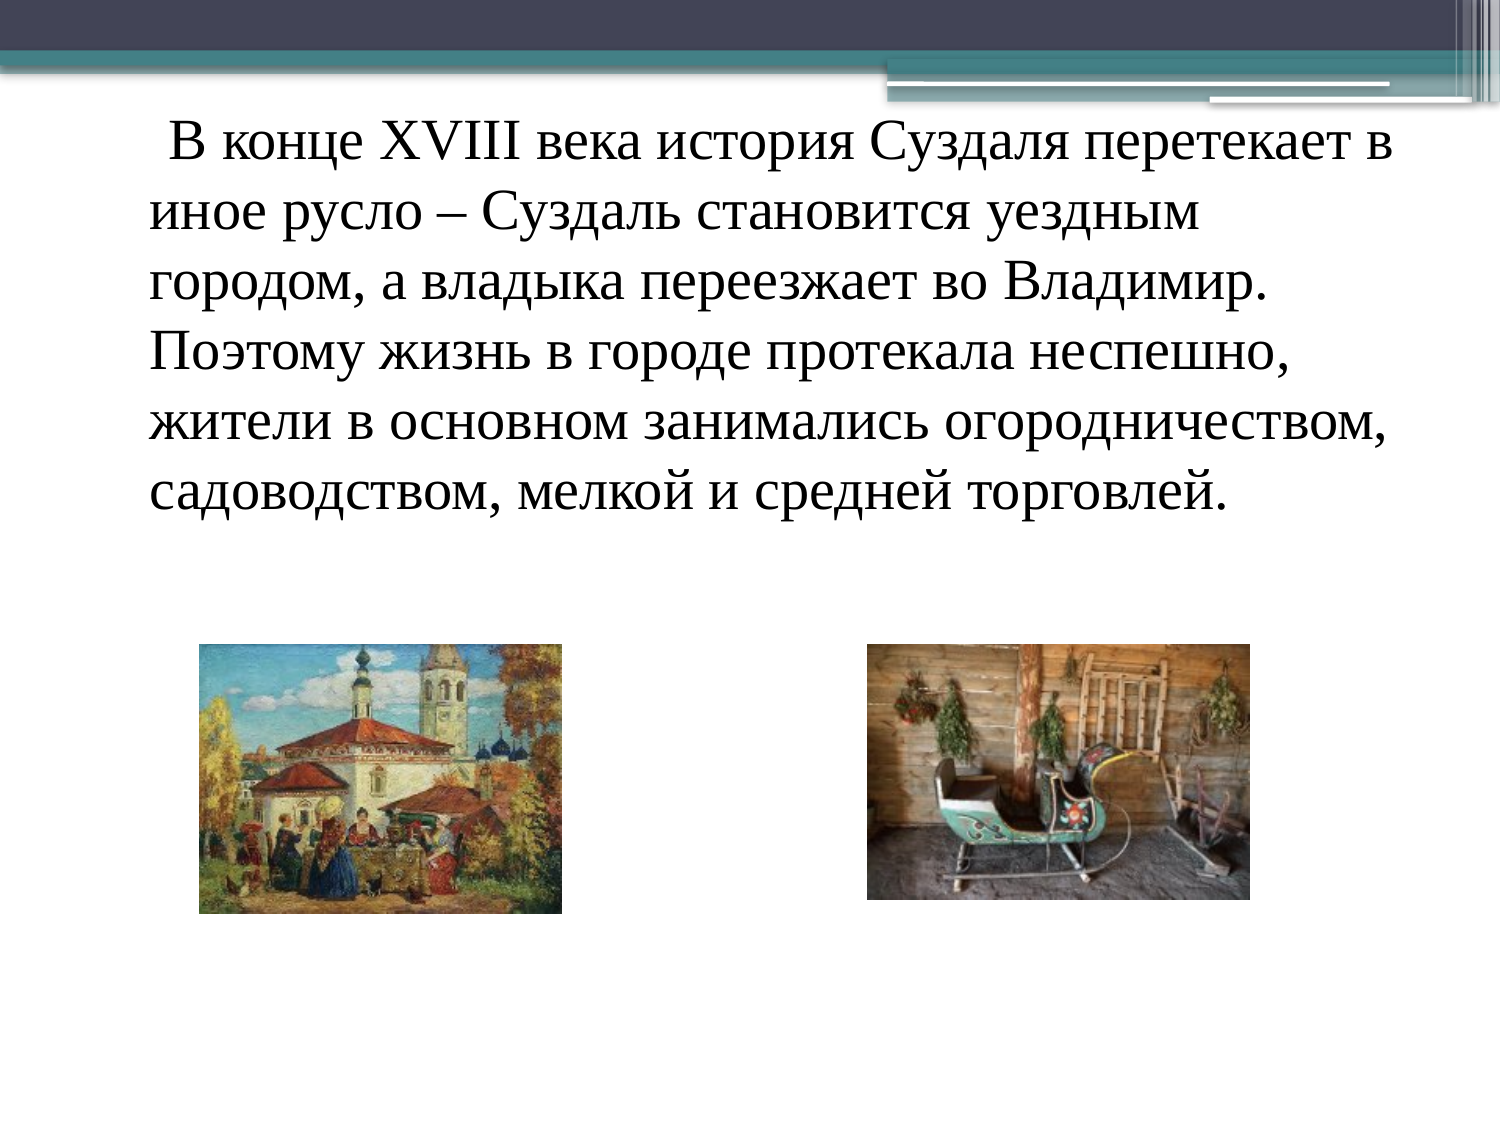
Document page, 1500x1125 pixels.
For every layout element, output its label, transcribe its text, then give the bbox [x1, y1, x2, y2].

list В конце XVIII века история Суздаля перетекает в иное русло – Суздаль становится уездным городом, а владыка переезжает во Владимир. Поэтому жизнь в городе протекала неспешно, жители в основном занимались огородничеством, садоводством, мелкой и средней торговлей. [75, 93, 1425, 1005]
picture [866, 644, 1251, 900]
picture [198, 644, 562, 914]
